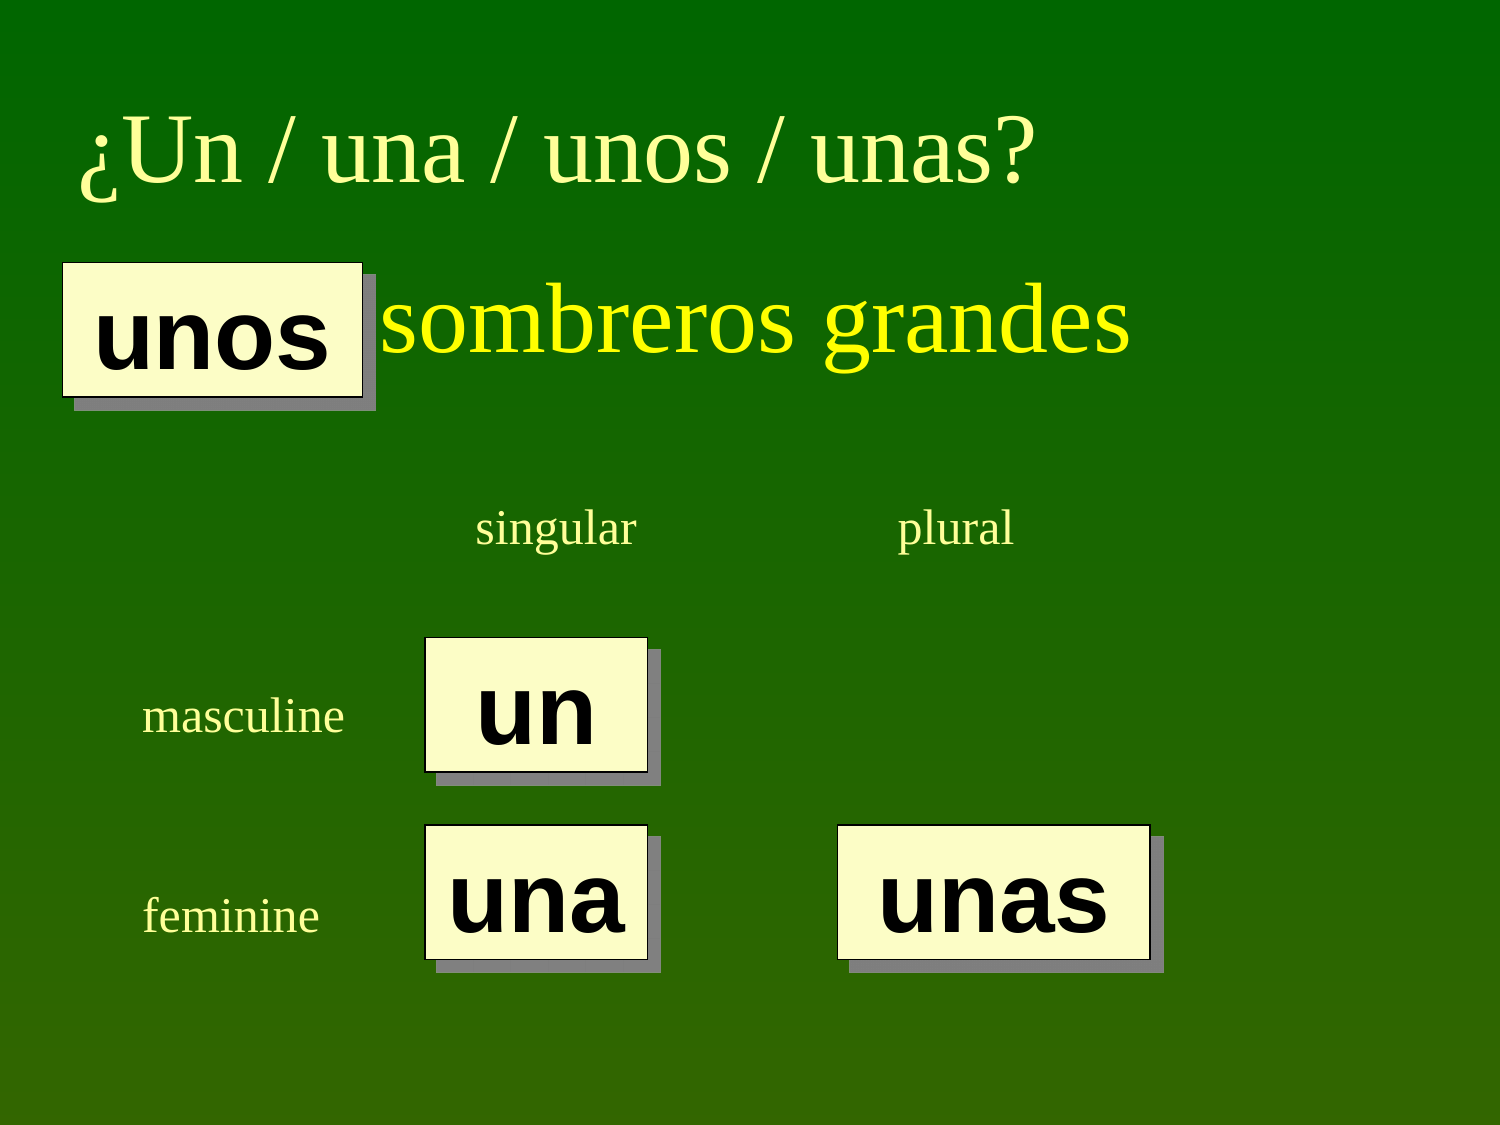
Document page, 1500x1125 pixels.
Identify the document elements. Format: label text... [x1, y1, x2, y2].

text_box singular [412, 487, 700, 563]
text_box plural [812, 487, 1100, 563]
text_box una [424, 825, 648, 960]
text_box unos [62, 262, 363, 398]
text_box feminine [87, 874, 375, 950]
text_box un [424, 637, 648, 773]
text_box masculine [99, 674, 388, 750]
text_box ¿Un / una / unos / unas? sombreros grandes [62, 75, 1450, 380]
text_box unas [837, 825, 1150, 960]
